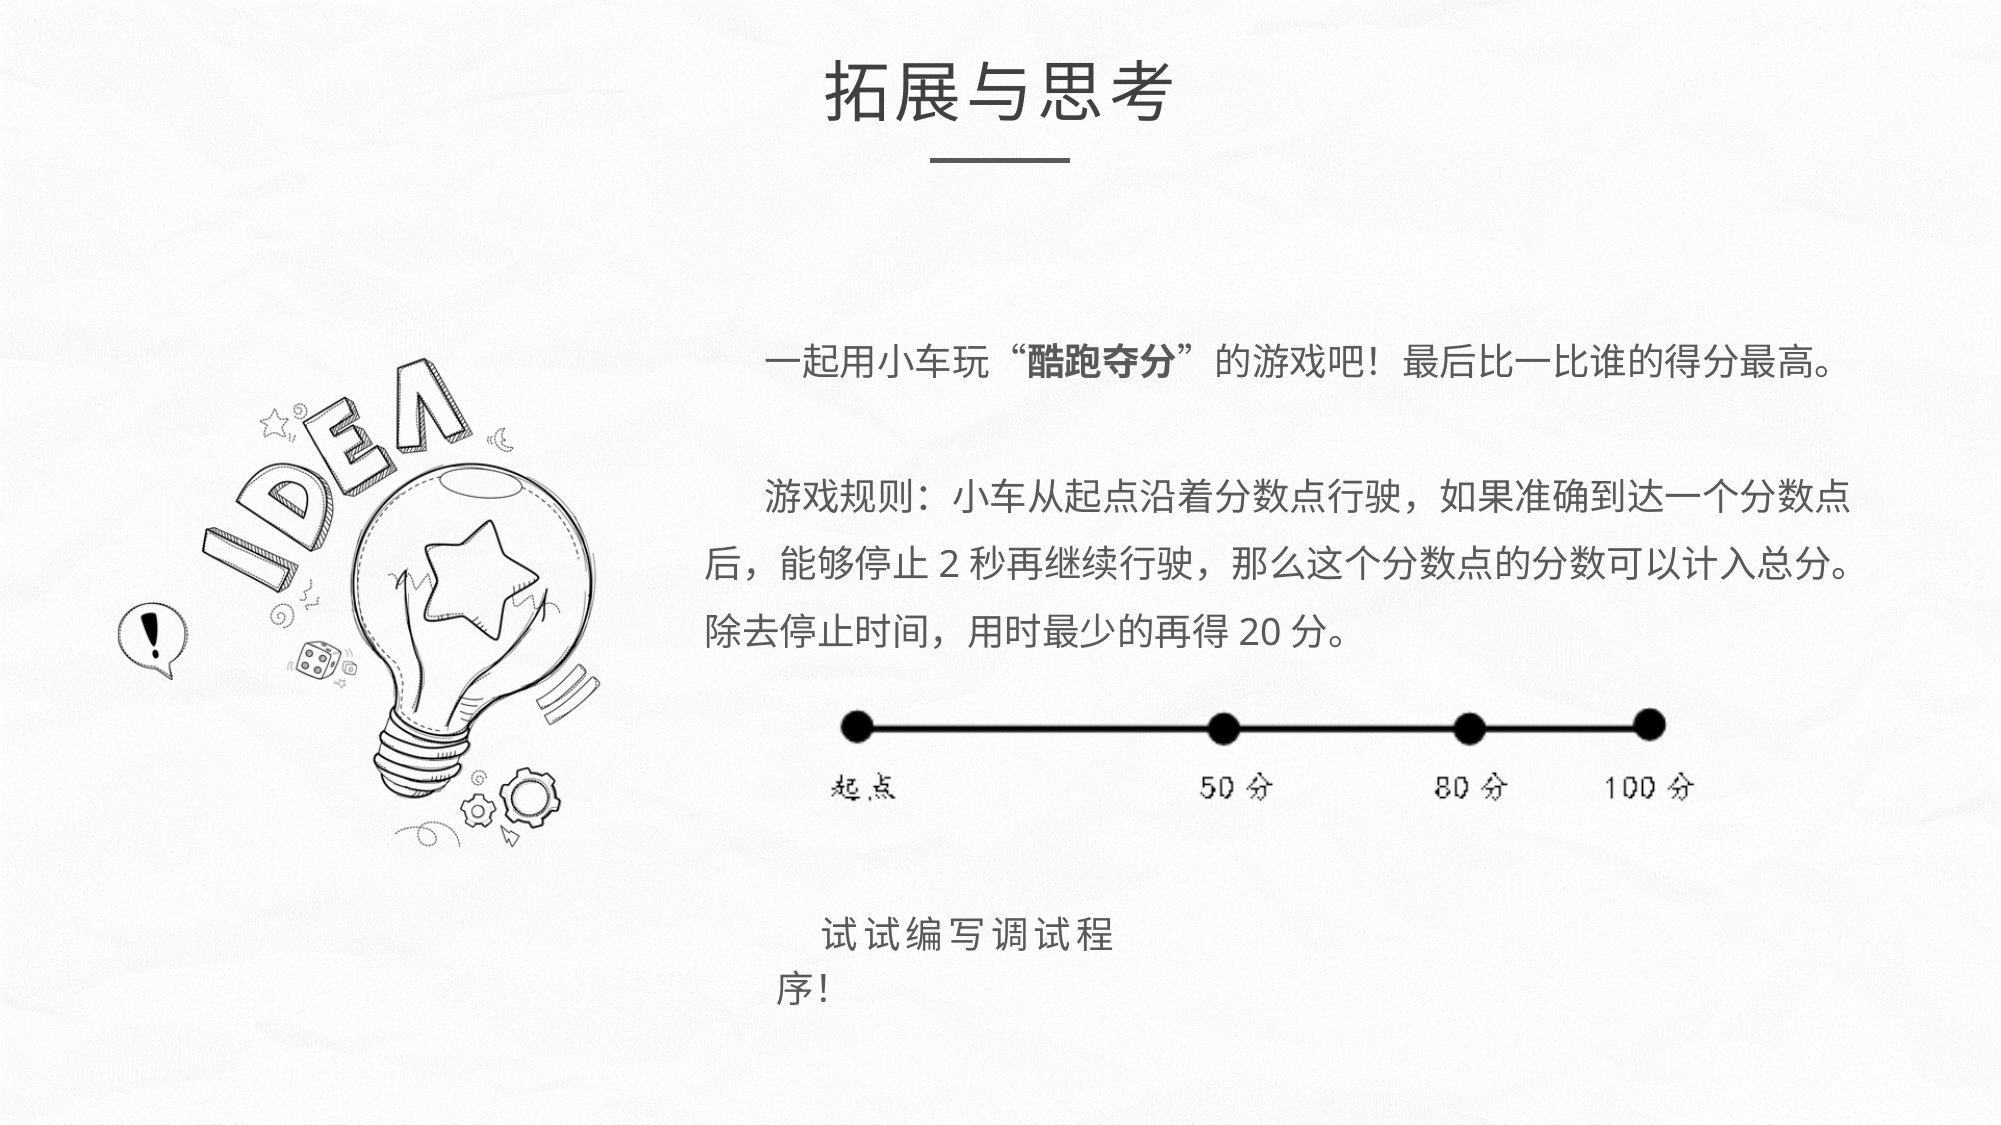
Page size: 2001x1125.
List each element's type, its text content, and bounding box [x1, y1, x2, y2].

picture [75, 296, 690, 911]
picture [808, 707, 1800, 830]
text_box 拓展与思考 [717, 44, 1283, 136]
text_box 试试编写调试程序！ [761, 894, 1130, 964]
text_box 一起用小车玩“酷跑夺分”的游戏吧！最后比一比谁的得分最高。 游戏规则：小车从起点沿着分数点行驶，如果准确到达一个分数点后，能够停止2秒再继续行驶，那么这个分数点的分数可以计入总分。除去停止时间，用时最少的再得20分。 [690, 307, 1875, 728]
